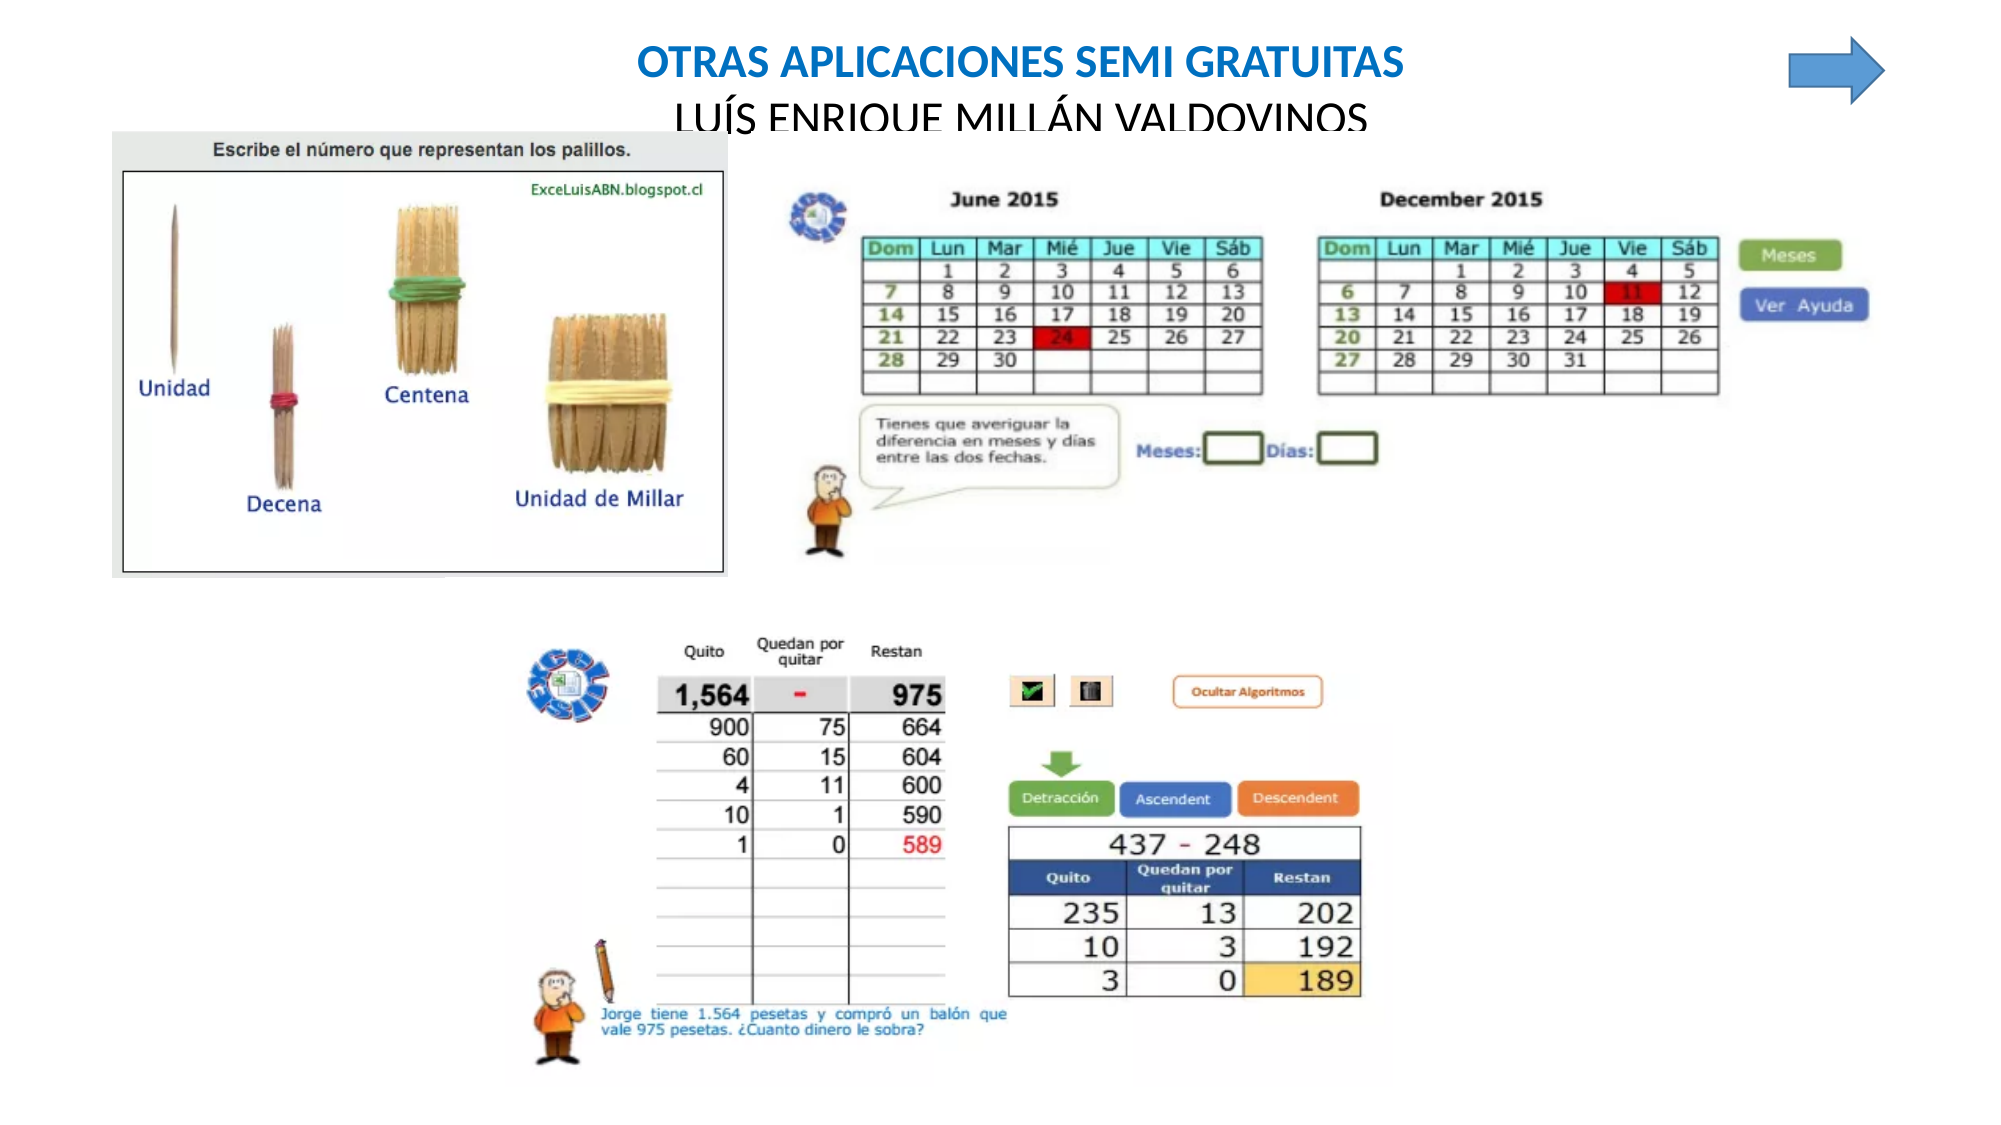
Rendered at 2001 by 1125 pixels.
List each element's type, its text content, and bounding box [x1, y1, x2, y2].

text_box [1788, 35, 1886, 106]
picture [112, 131, 1909, 1101]
list OTRAS APLICACIONES SEMI GRATUITAS LUÍS ENRIQUE MILLÁN VALDOVINOS [158, 23, 1884, 152]
